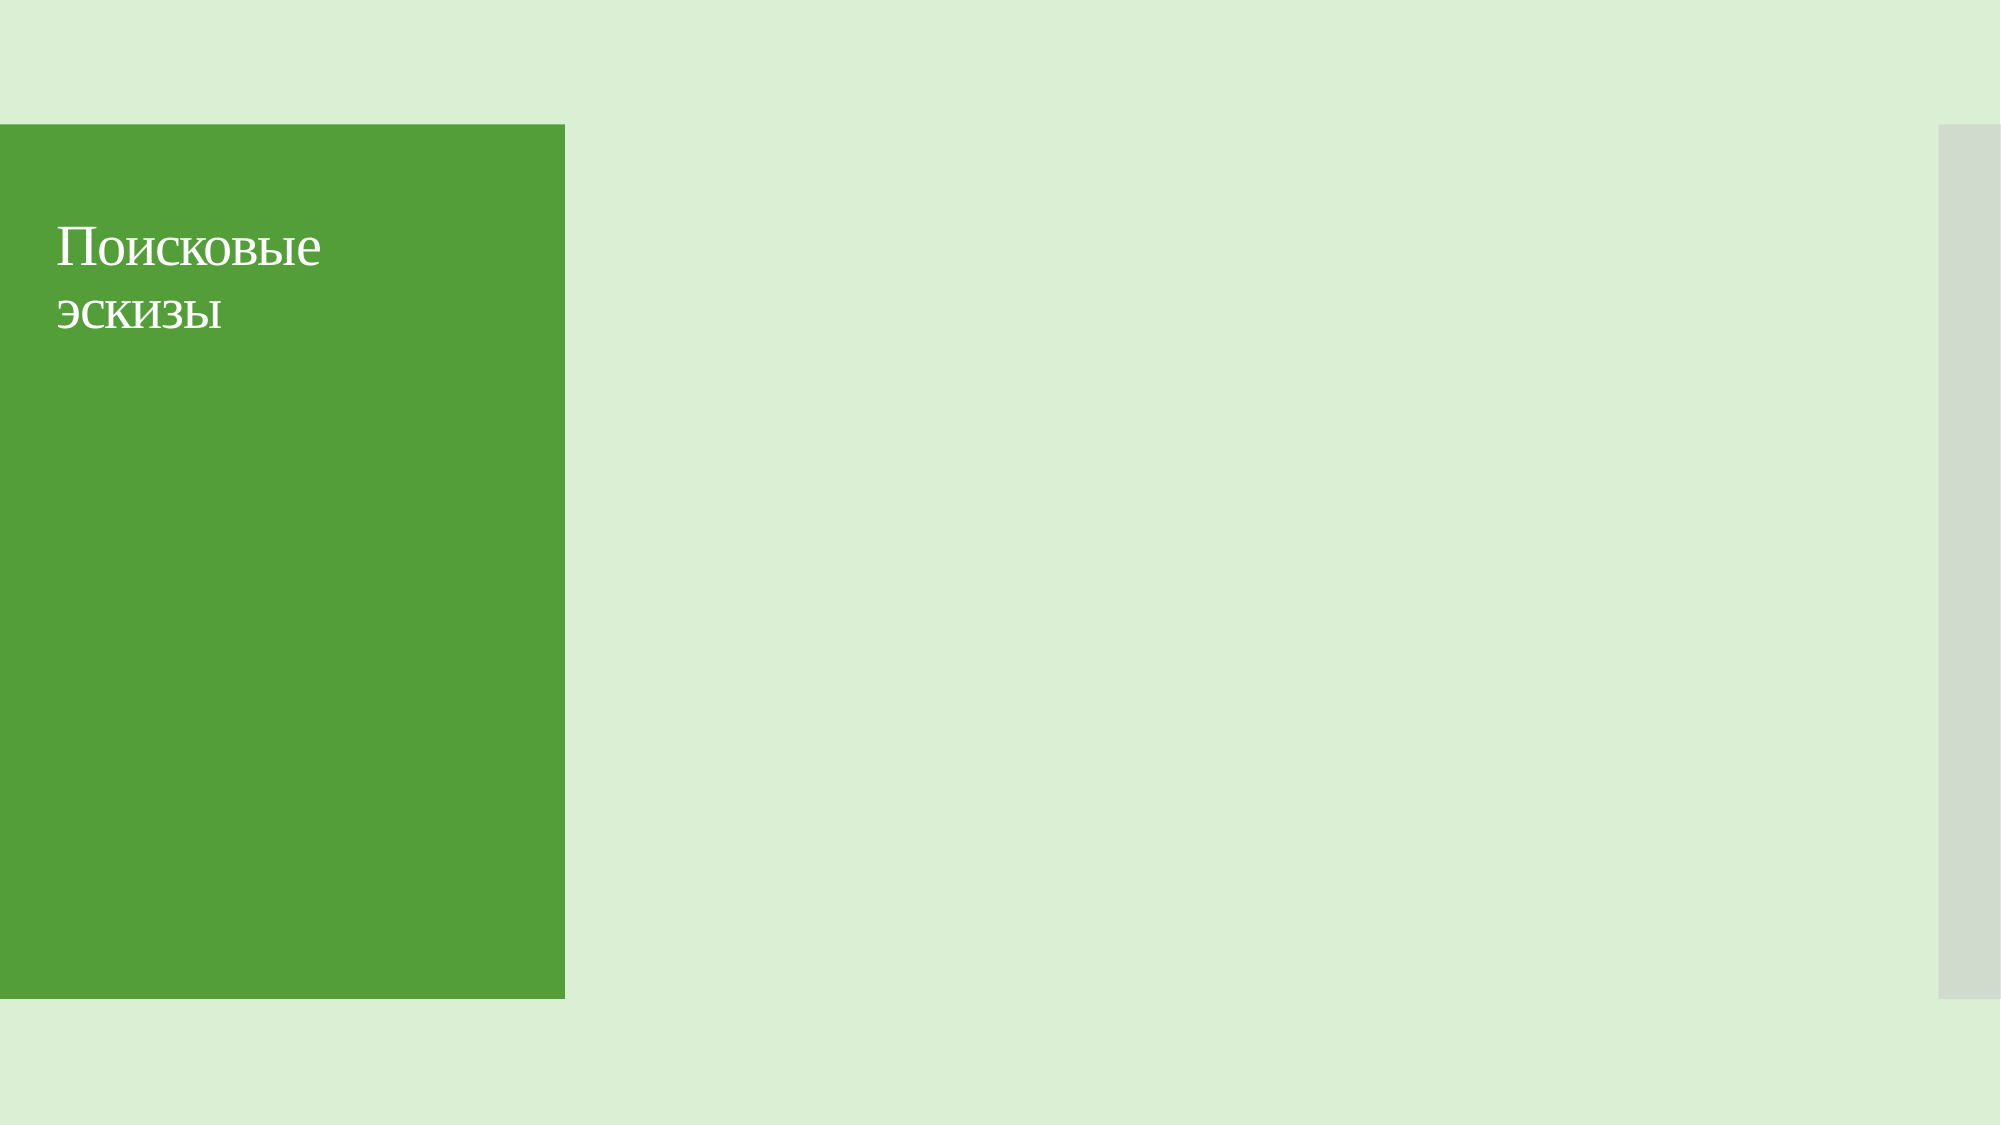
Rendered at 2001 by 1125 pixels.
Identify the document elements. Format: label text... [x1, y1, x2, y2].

title Поисковые эскизы [41, 184, 525, 372]
